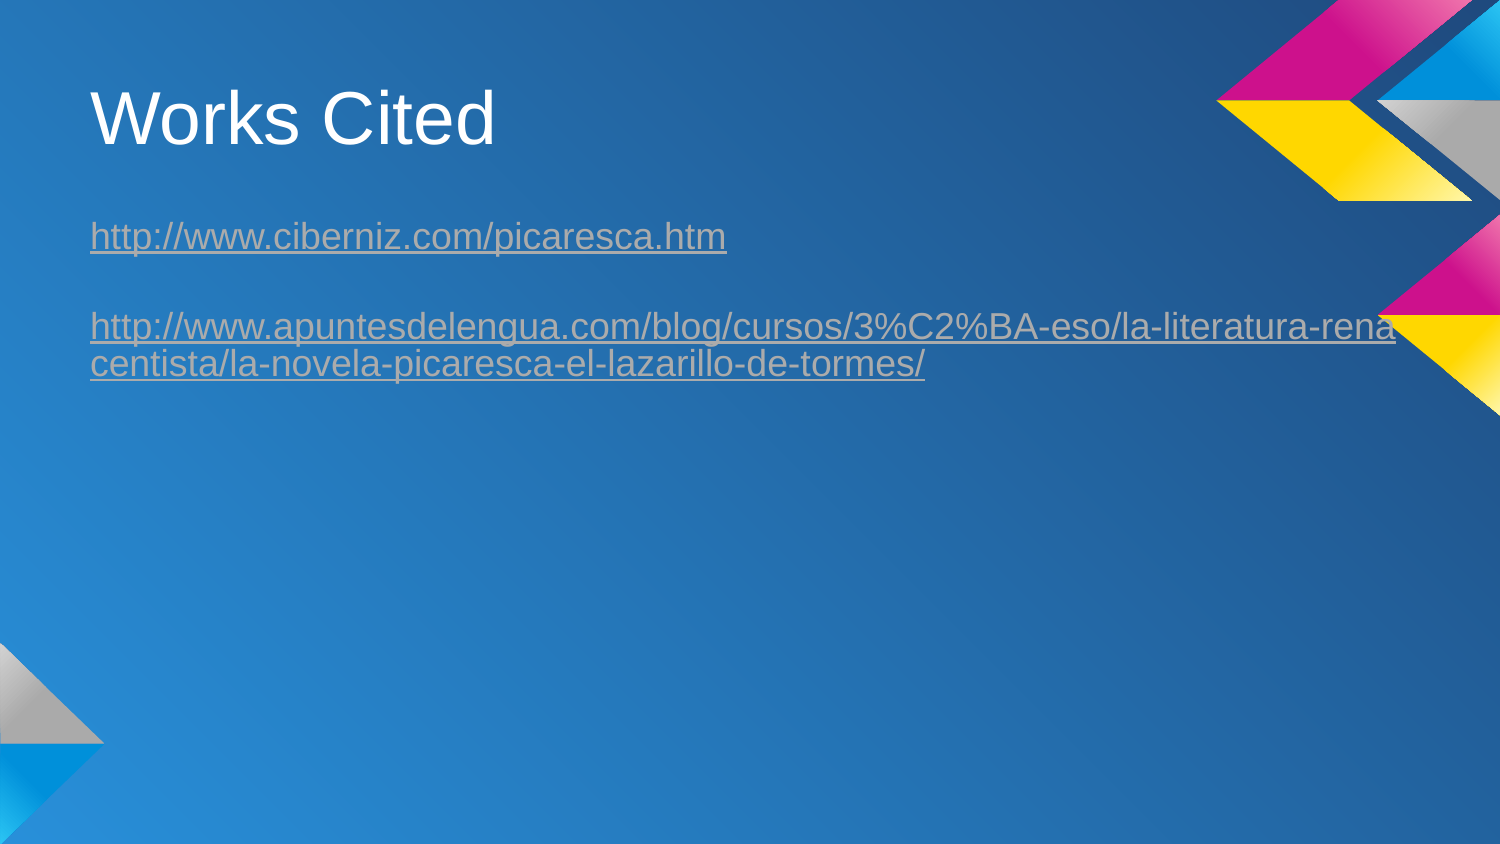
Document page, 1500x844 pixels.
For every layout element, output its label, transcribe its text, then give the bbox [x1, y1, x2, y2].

list http://www.ciberniz.com/picaresca.htm http://www.apuntesdelengua.com/blog/cursos/3%C2%BA-eso/la-literatura-renacentista/la-novela-picaresca-el-lazarillo-de-tormes/ [75, 196, 1425, 793]
title Works Cited [75, 33, 1204, 175]
